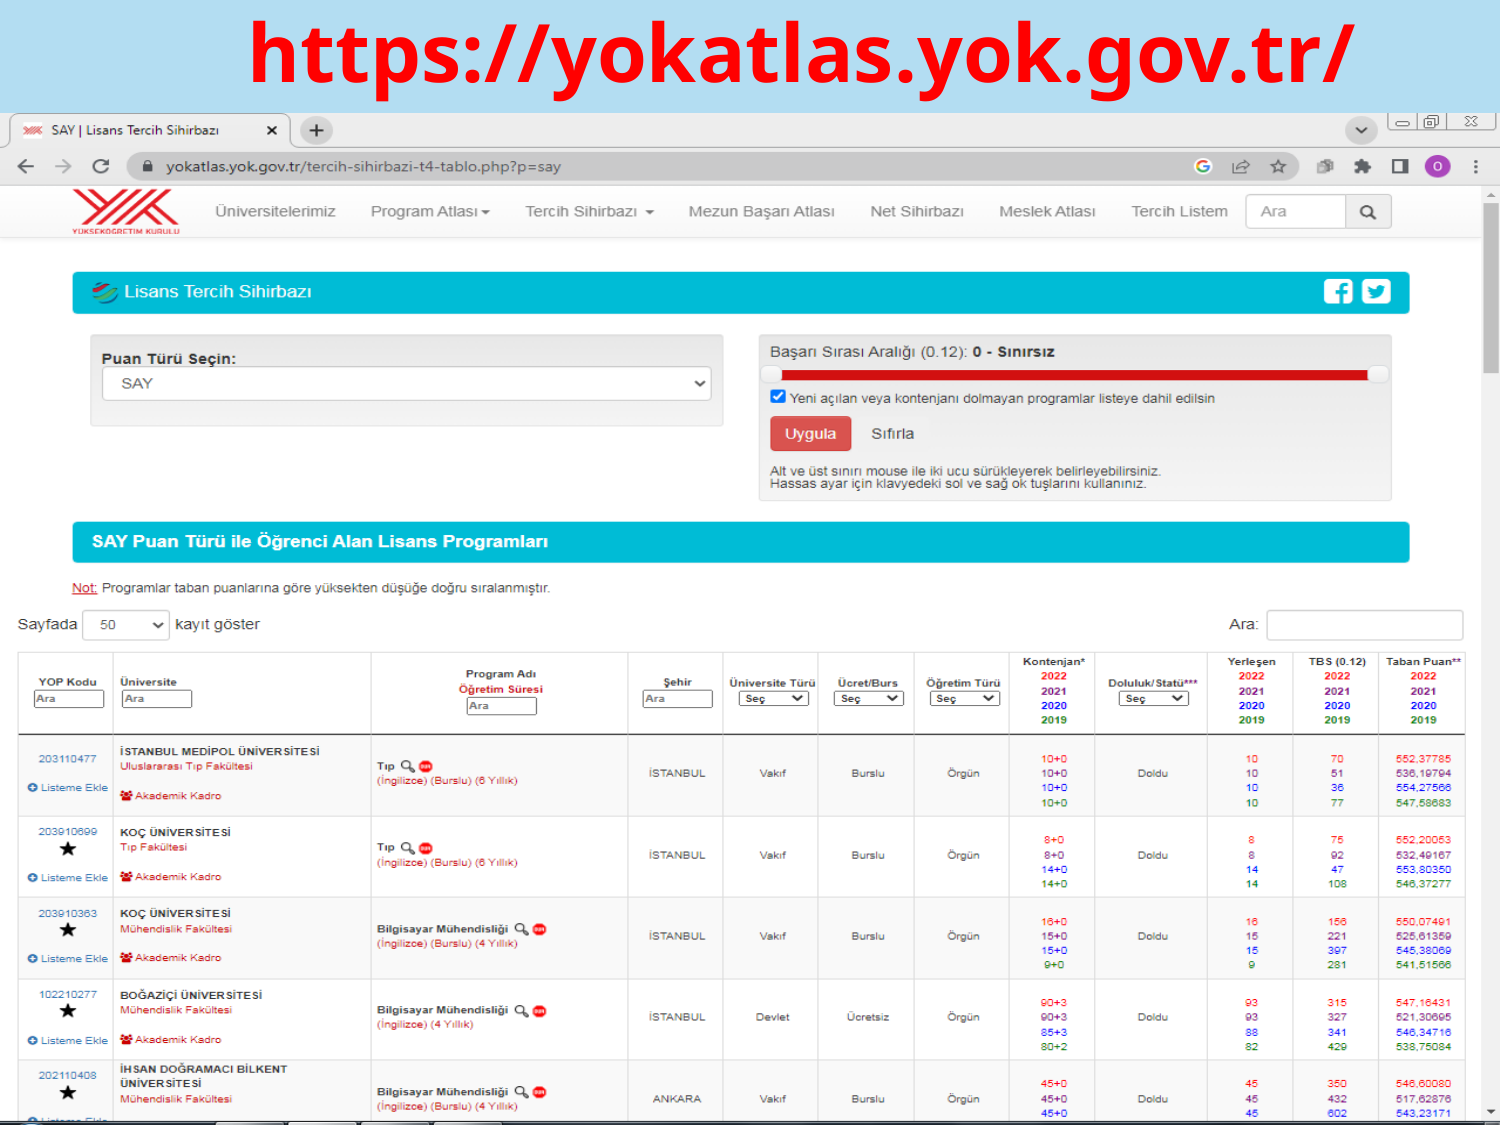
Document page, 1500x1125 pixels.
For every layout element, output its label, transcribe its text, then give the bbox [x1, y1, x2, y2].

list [0, 113, 1500, 1125]
title https://yokatlas.yok.gov.tr/ [232, 0, 1396, 113]
